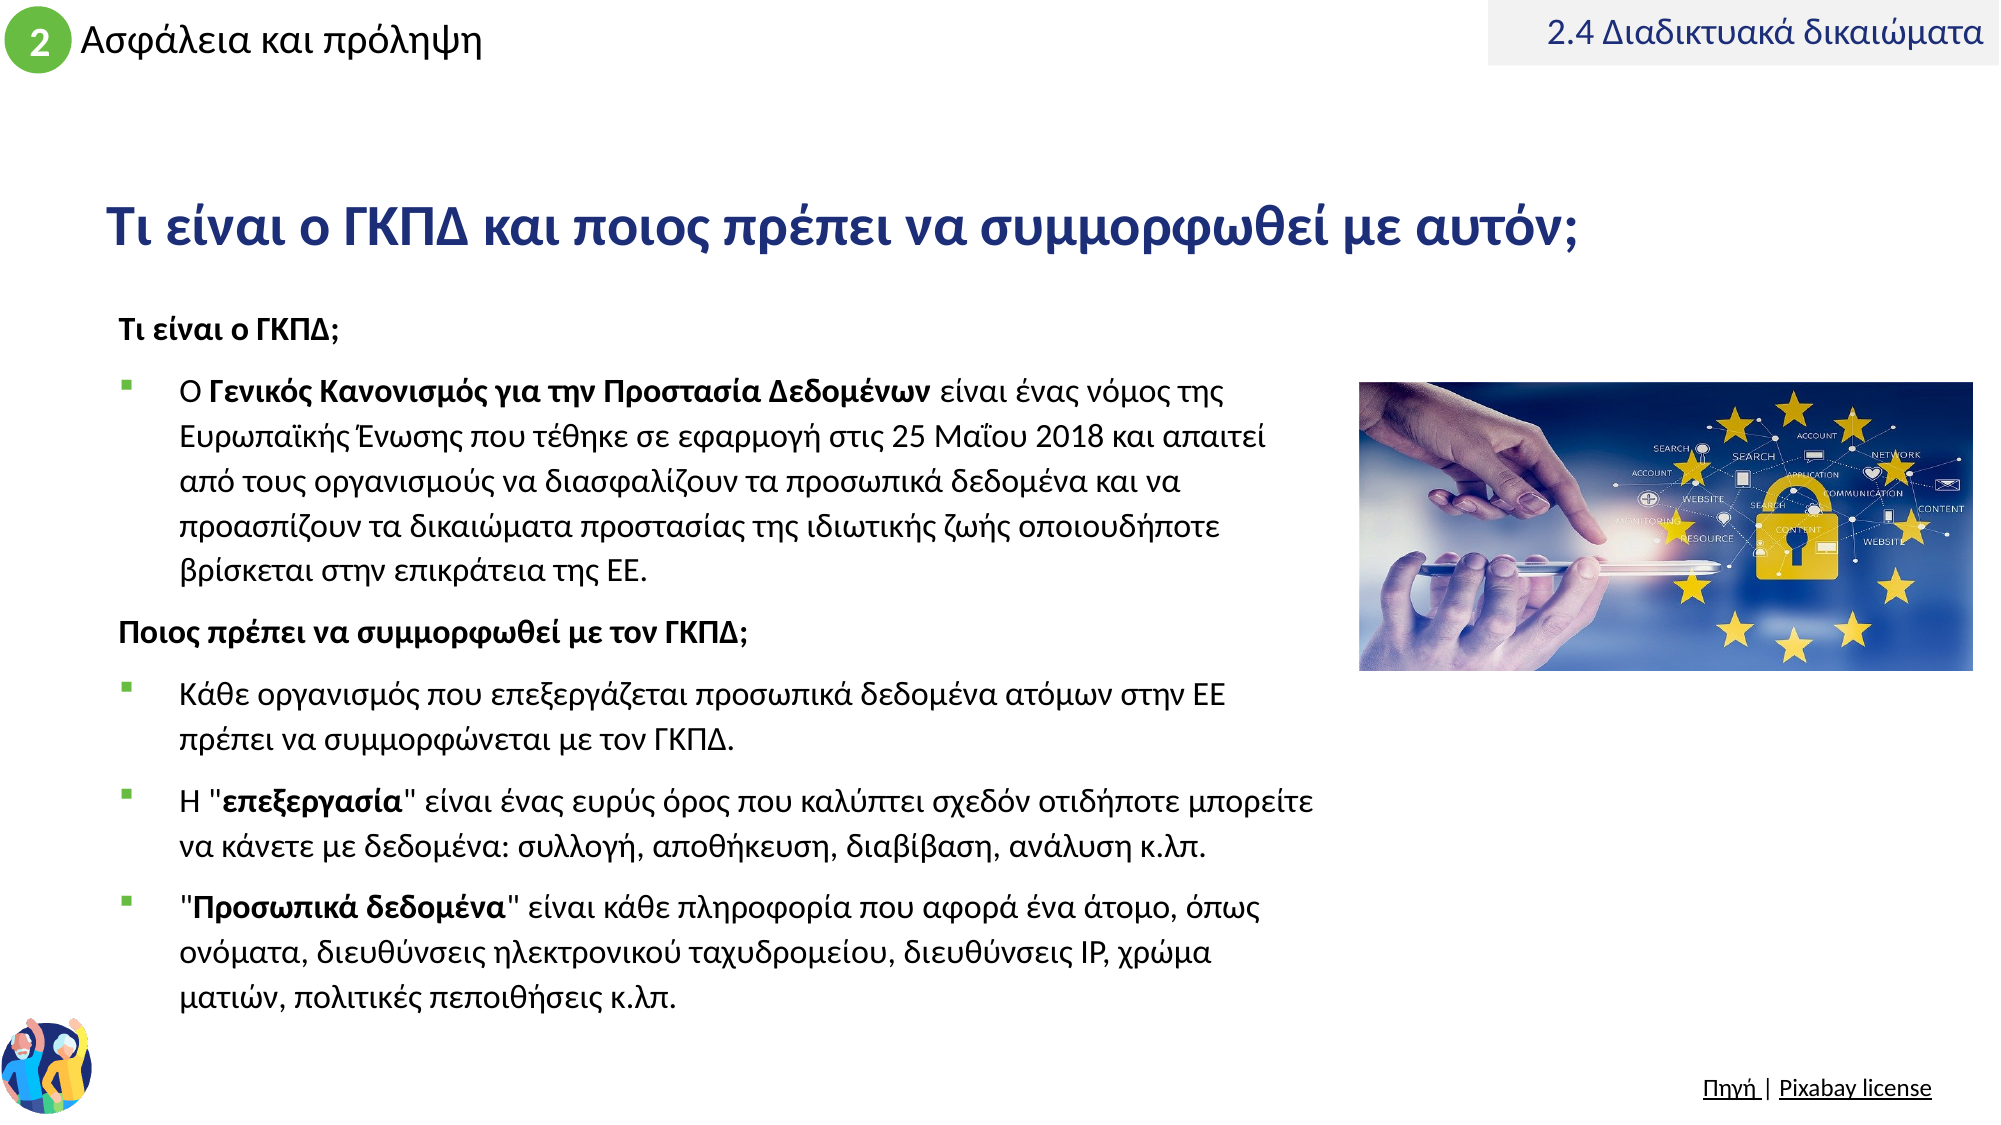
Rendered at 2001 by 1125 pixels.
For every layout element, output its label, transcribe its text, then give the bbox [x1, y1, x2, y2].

text_box Πηγή | Pixabay license [1644, 1064, 1948, 1109]
text_box 2.4 Διαδικτυακά δικαιώματα [1488, 0, 1999, 66]
list Τι είναι ο ΓΚΠΔ; Ο Γενικός Κανονισμός για την Προστασία Δεδομένων είναι ένας νόμος της Ευρωπαϊκής Ένωσης που τέθηκε σε εφαρμογή στις 25 Μαΐου 2018 και απαιτεί από τους οργανισμούς να διασφαλίζουν τα προσωπικά δεδομένα και να προασπίζουν τα δικαιώματα προστασίας της ιδιωτικής ζωής οποιουδήποτε βρίσκεται στην επικράτεια της ΕΕ. Ποιος πρέπει να συμμορφωθεί με τον ΓΚΠΔ; Κάθε οργανισμός που επεξεργάζεται προσωπικά δεδομένα ατόμων στην ΕΕ πρέπει να συμμορφώνεται με τον ΓΚΠΔ. Η "επεξεργασία" είναι ένας ευρύς όρος που καλύπτει σχεδόν οτιδήποτε μπορείτε να κάνετε με δεδομένα: συλλογή, αποθήκευση, διαβίβαση, ανάλυση κ.λπ. "Προσωπικά δεδομένα" είναι κάθε πληροφορία που αφορά ένα άτομο, όπως ονόματα, διευθύνσεις ηλεκτρονικού ταχυδρομείου, διευθύνσεις IP, χρώμα ματιών, πολιτικές πεποιθήσεις κ.λπ. [91, 295, 1335, 1064]
title Τι είναι ο ΓΚΠΔ και ποιος πρέπει να συμμορφωθεί με αυτόν; [91, 177, 1906, 277]
picture [1, 1007, 99, 1125]
picture [1359, 382, 1973, 671]
